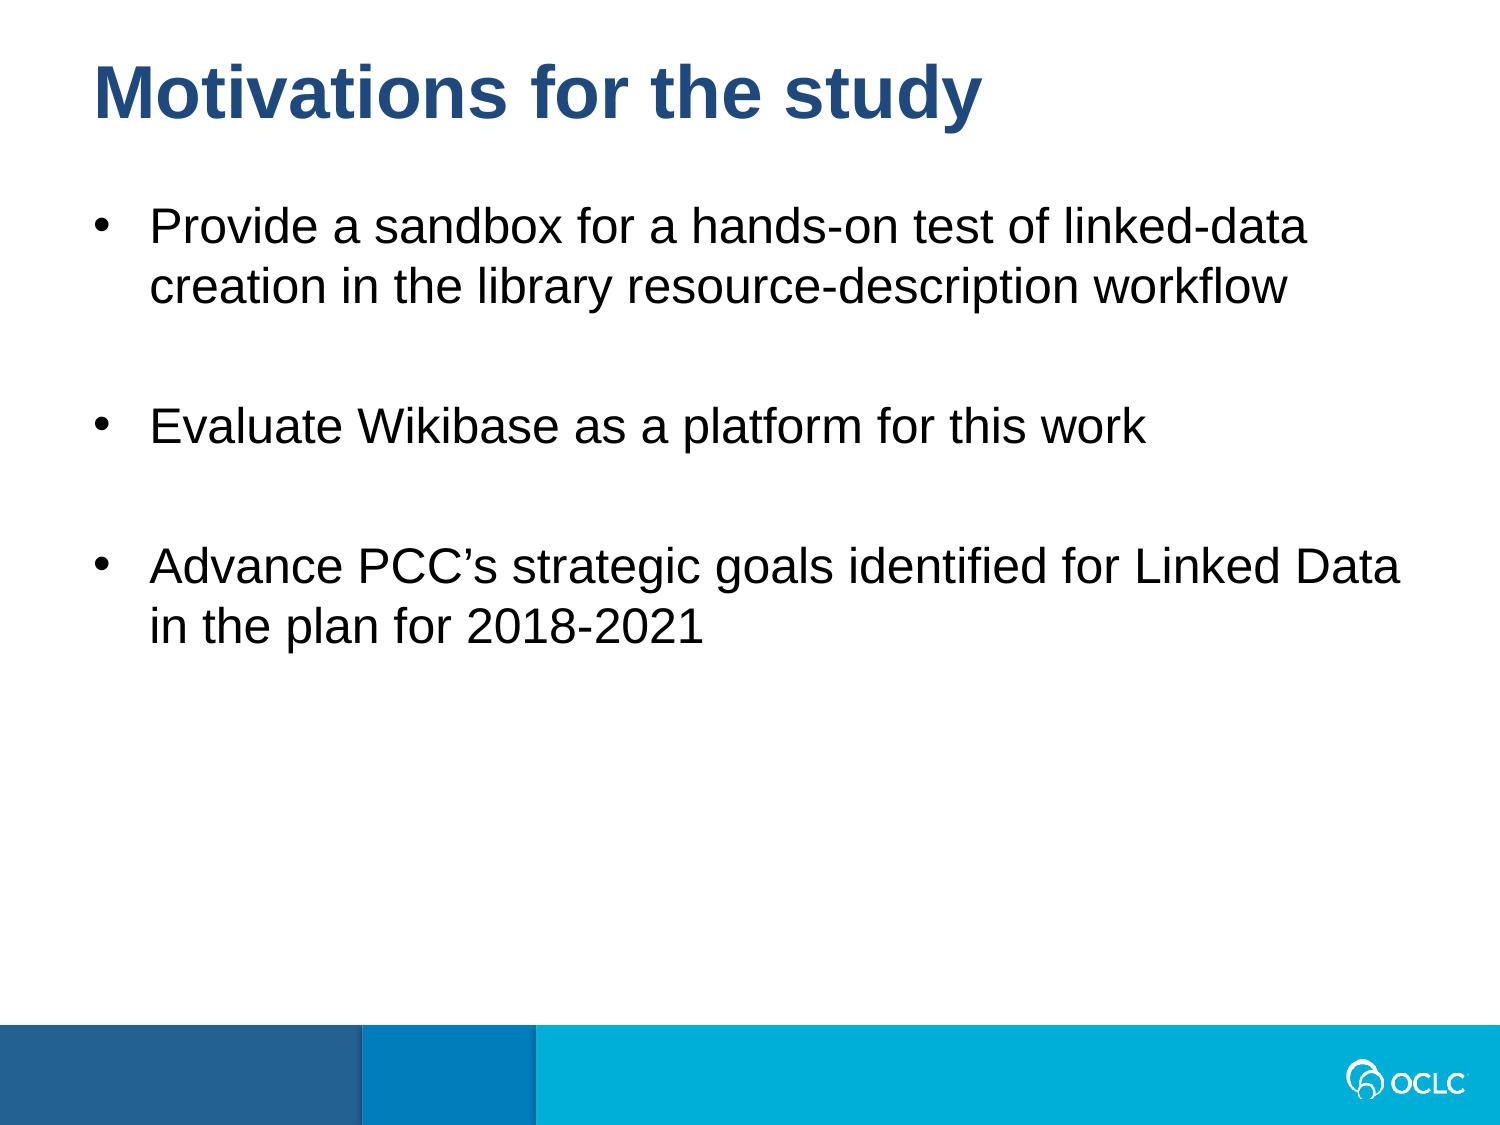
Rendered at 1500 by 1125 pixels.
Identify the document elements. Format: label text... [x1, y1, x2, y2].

list Provide a sandbox for a hands-on test of linked-data creation in the library resource-description workflow Evaluate Wikibase as a platform for this work Advance PCC’s strategic goals identified for Linked Data in the plan for 2018-2021 [78, 187, 1421, 921]
list Motivations for the study [78, 36, 1421, 187]
